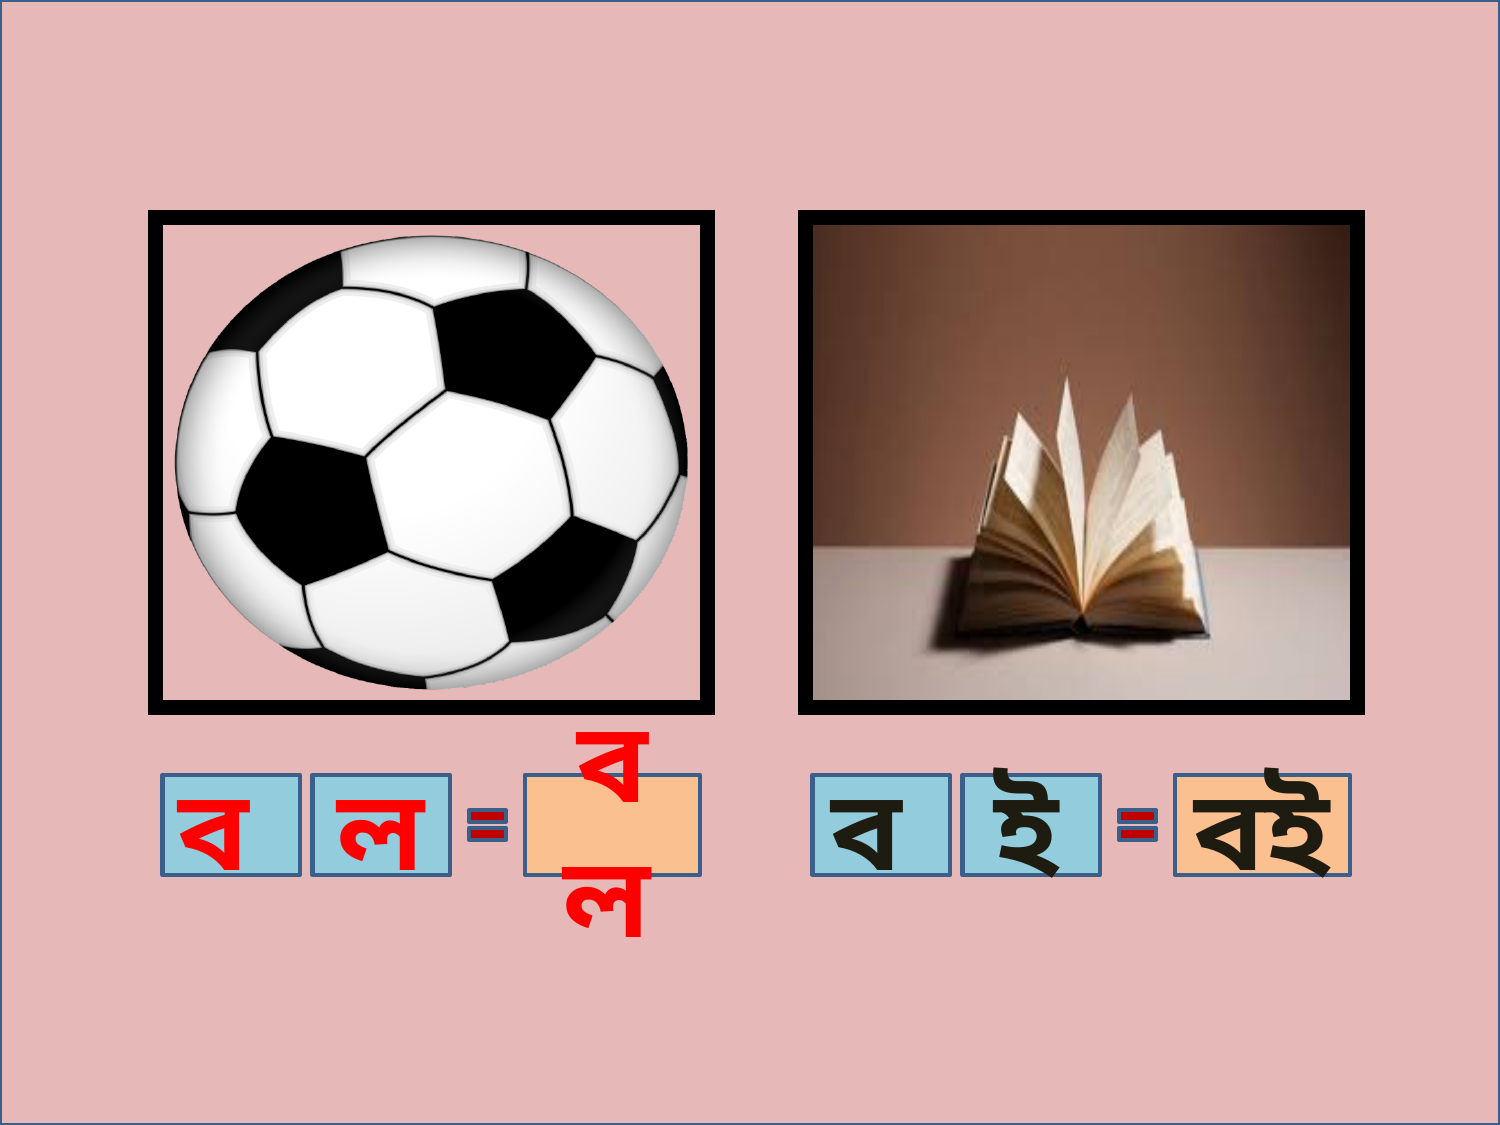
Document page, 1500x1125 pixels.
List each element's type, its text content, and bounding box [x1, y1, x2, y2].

text_box ই [960, 773, 1102, 877]
text_box ল [310, 773, 452, 877]
text_box বই [1173, 773, 1352, 877]
text_box ব [810, 773, 952, 877]
text_box বল [523, 773, 702, 877]
text_box ব [160, 773, 302, 877]
text_box [1117, 826, 1158, 842]
text_box [0, 0, 1500, 1125]
text_box [467, 808, 508, 824]
text_box [1117, 808, 1158, 824]
picture [162, 224, 701, 701]
text_box [467, 826, 508, 842]
picture [812, 224, 1351, 701]
